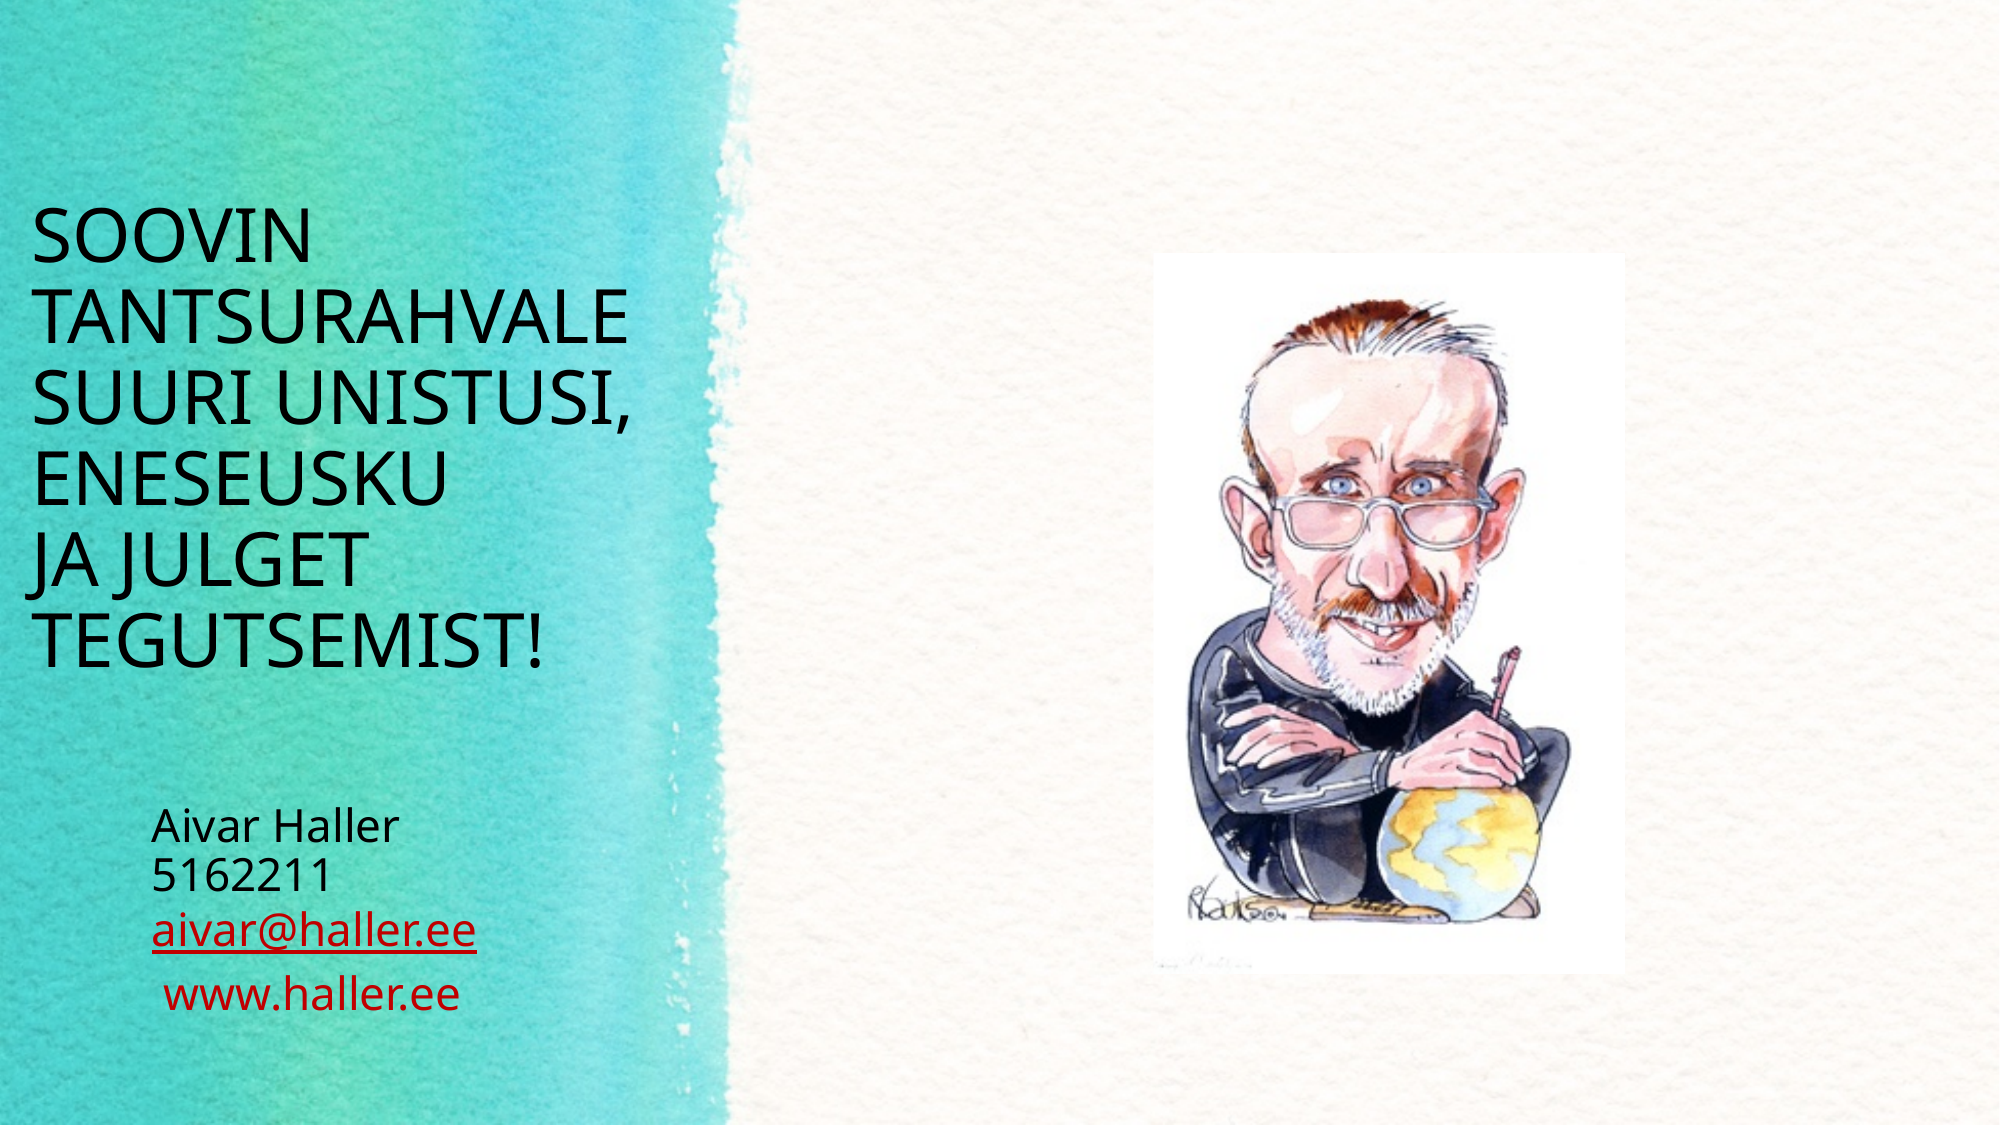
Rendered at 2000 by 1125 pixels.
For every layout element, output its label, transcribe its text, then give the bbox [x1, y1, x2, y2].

title SOOVIN TANTSURAHVALE SUURI UNISTUSI, ENESEUSKU JA JULGET TEGUTSEMIST! [15, 187, 733, 692]
picture [0, 0, 2000, 1125]
list Aivar Haller 5162211 aivar@haller.ee www.haller.ee [136, 795, 675, 1039]
